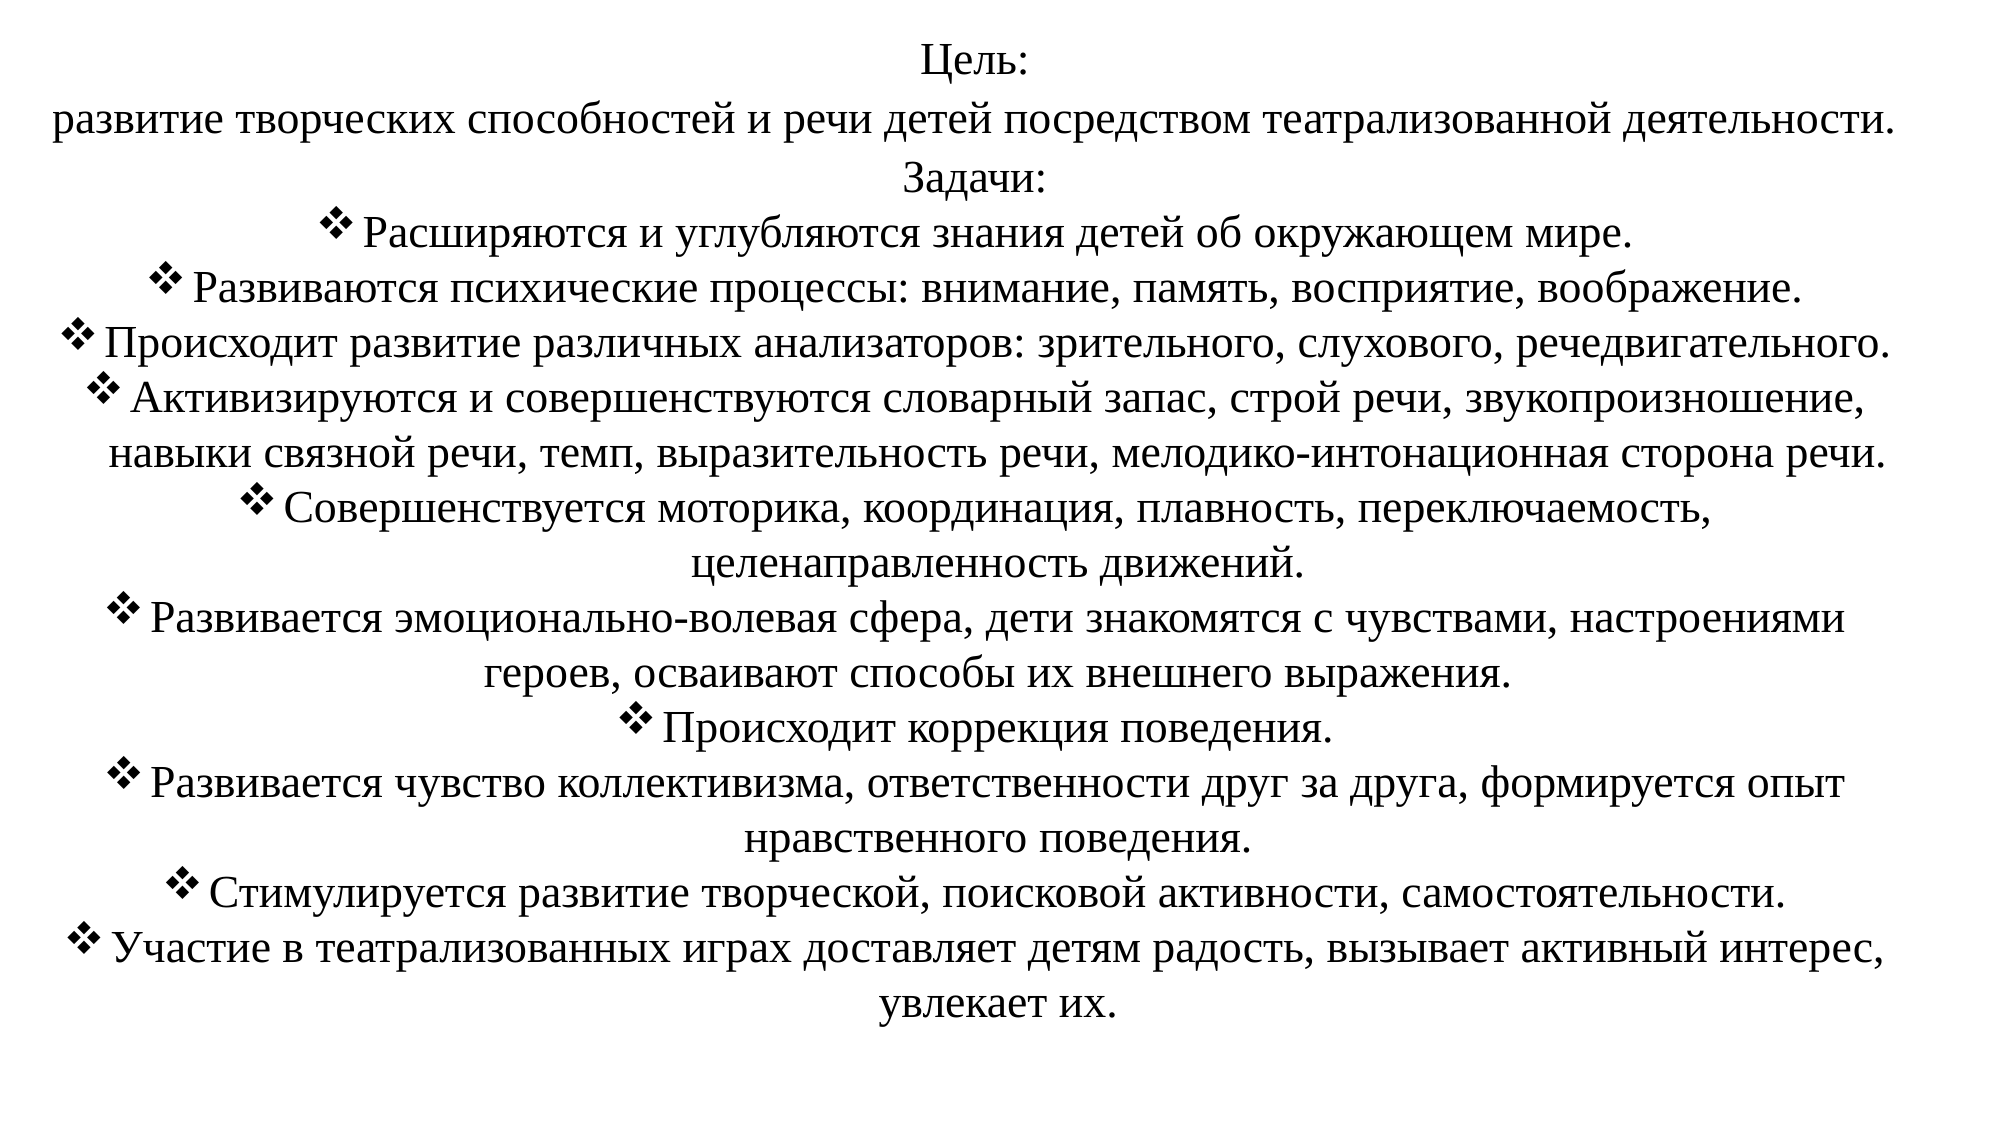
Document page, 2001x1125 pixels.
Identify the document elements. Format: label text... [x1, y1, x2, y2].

text_box Цель: развитие творческих способностей и речи детей посредством театрализованной деятельности. Задачи: Расширяются и углубляются знания детей об окружающем мире. Развиваются психические процессы: внимание, память, восприятие, воображение. Происходит развитие различных анализаторов: зрительного, слухового, речедвигательного. Активизируются и совершенствуются словарный запас, строй речи, звукопроизношение, навыки связной речи, темп, выразительность речи, мелодико-интонационная сторона речи. Совершенствуется моторика, координация, плавность, переключаемость, целенаправленность движений. Развивается эмоционально-волевая сфера, дети знакомятся с чувствами, настроениями героев, осваивают способы их внешнего выражения. Происходит коррекция поведения. Развивается чувство коллективизма, ответственности друг за друга, формируется опыт нравственного поведения. Стимулируется развитие творческой, поисковой активности, самостоятельности. Участие в театрализованных играх доставляет детям радость, вызывает активный интерес, увлекает их. [29, 17, 1921, 1082]
